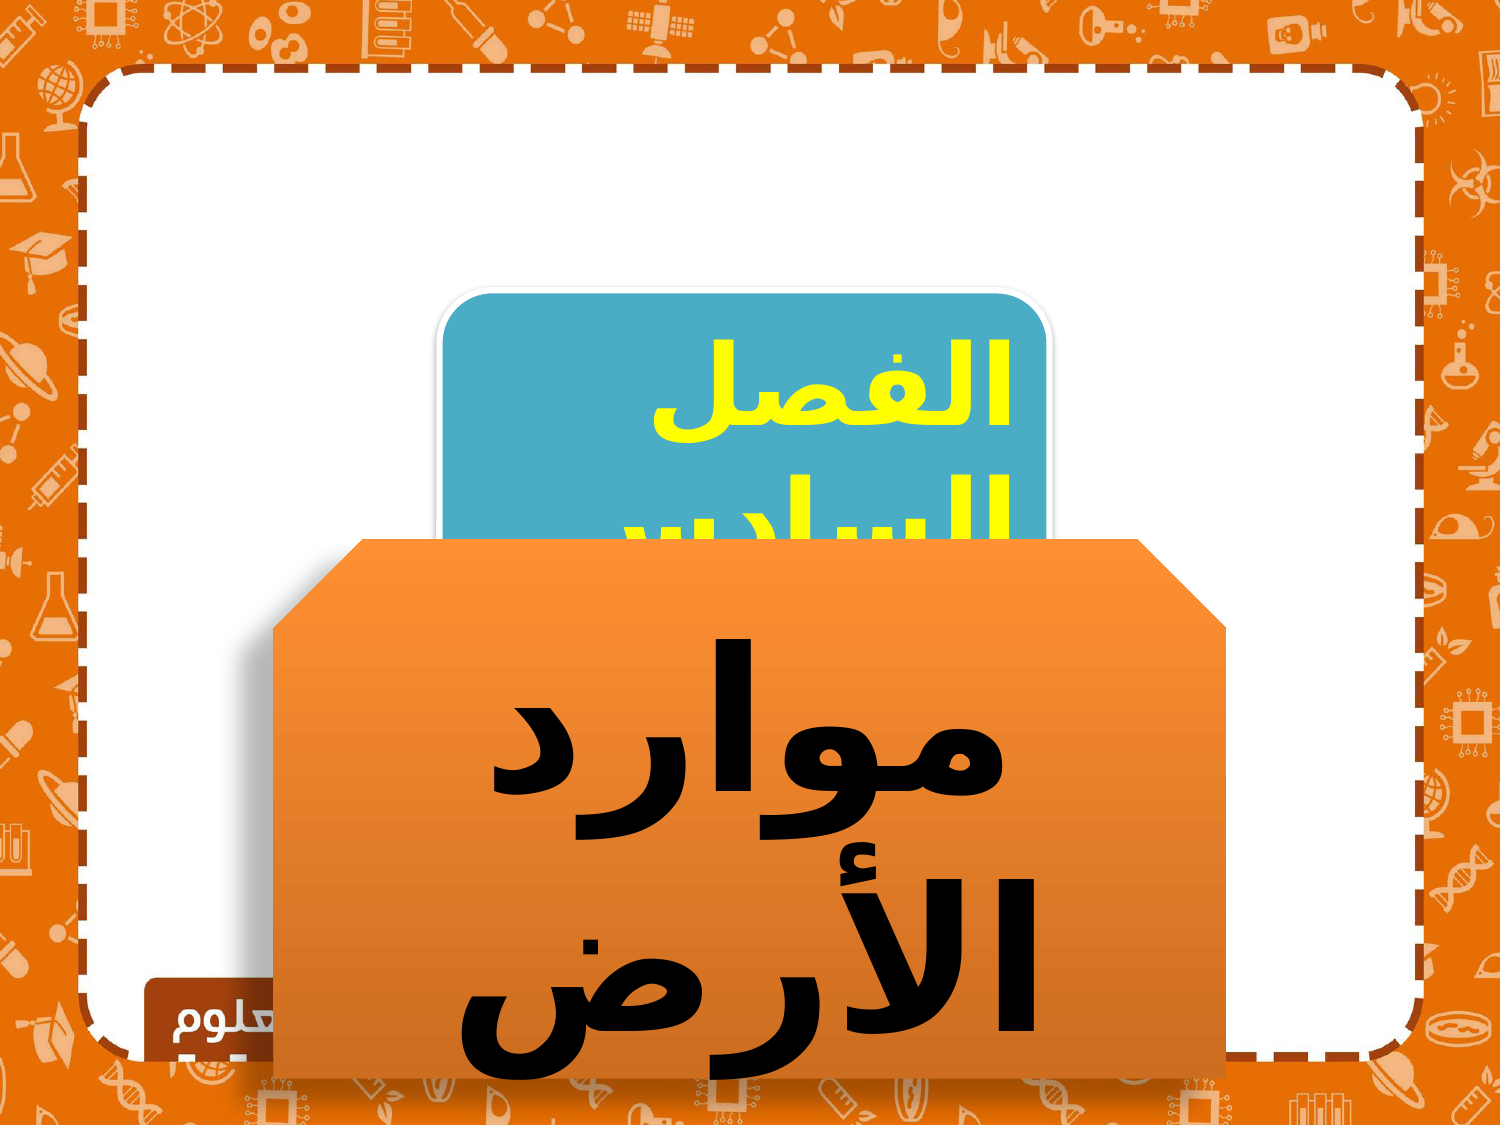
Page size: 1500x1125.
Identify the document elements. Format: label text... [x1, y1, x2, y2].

text_box موارد الأرض [273, 538, 1227, 1079]
picture [0, 0, 1500, 1125]
text_box الفصل السادس [436, 287, 1053, 538]
